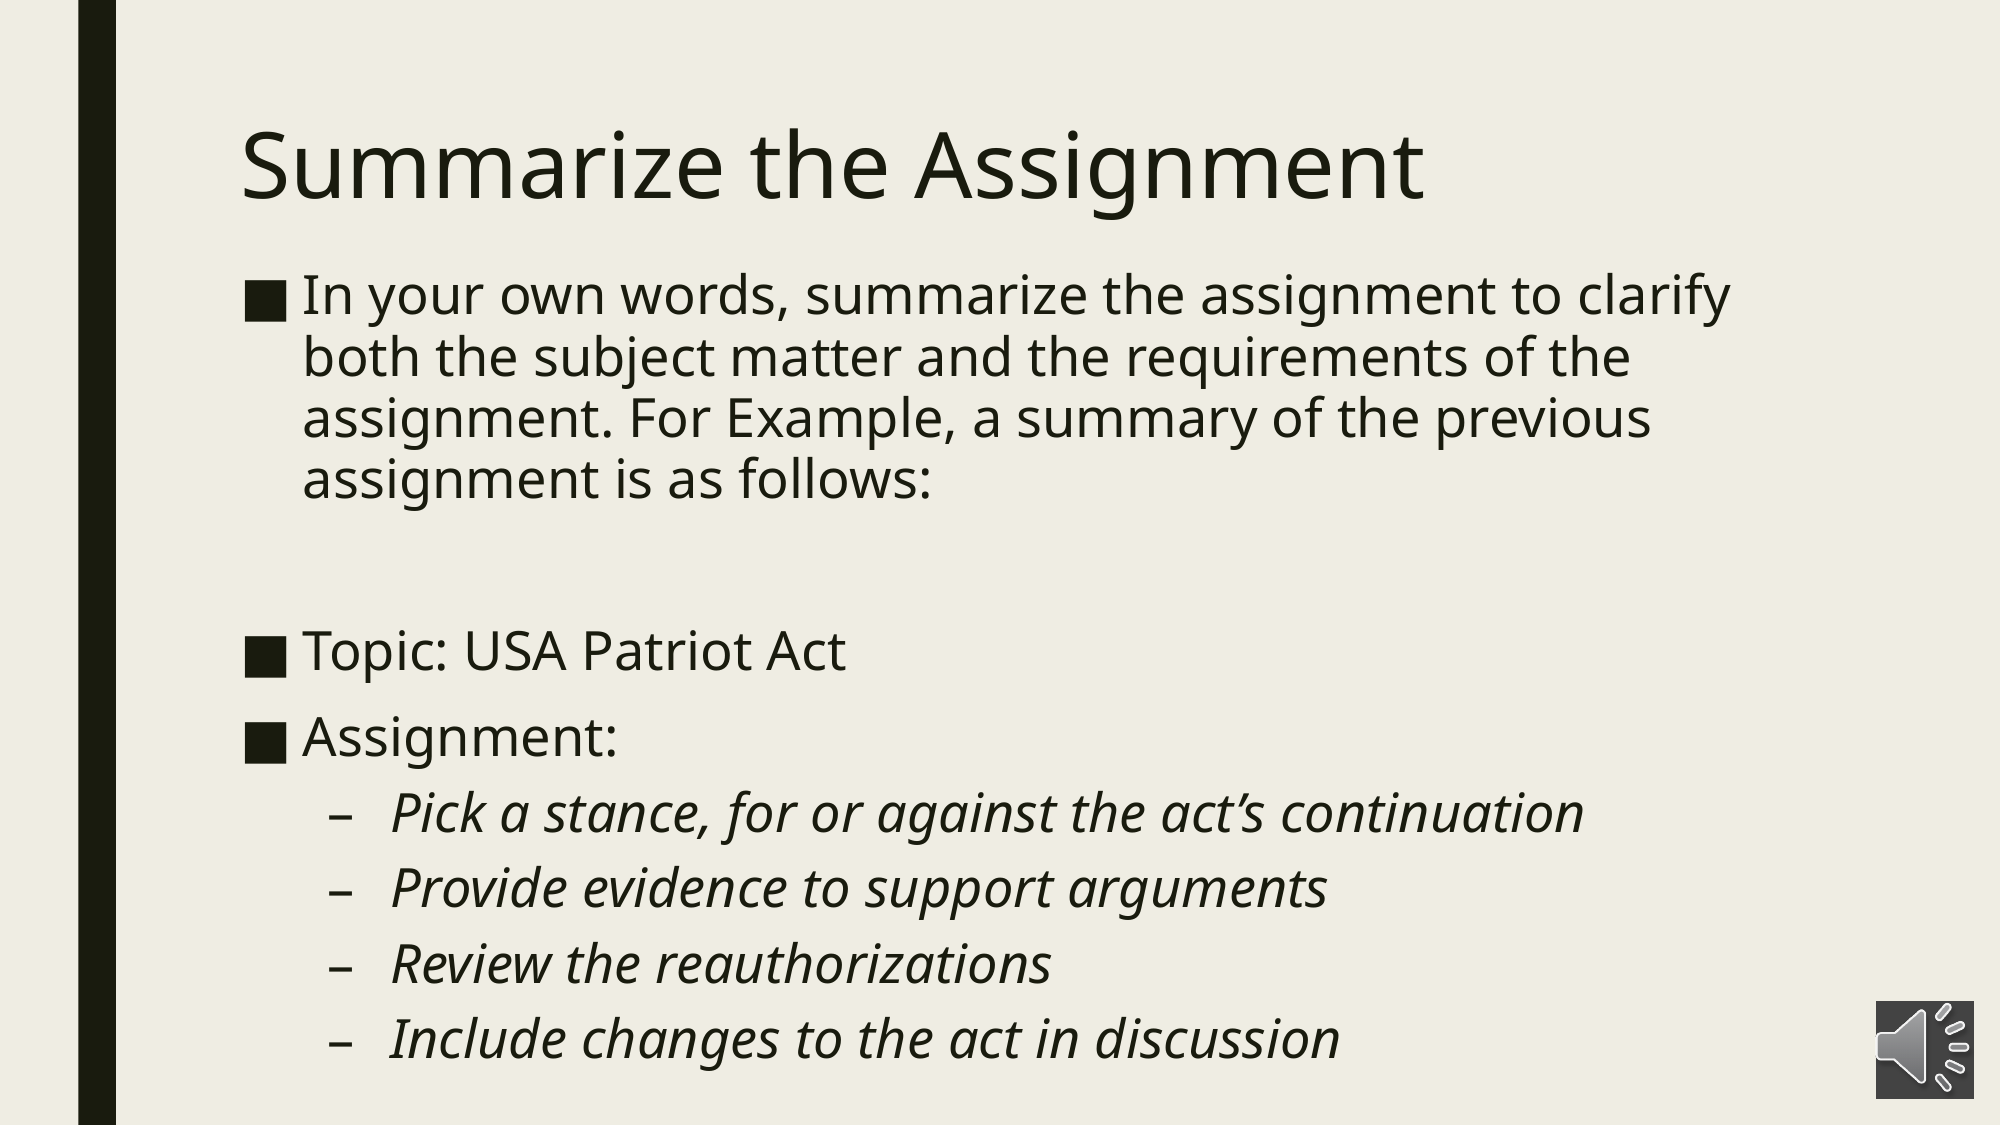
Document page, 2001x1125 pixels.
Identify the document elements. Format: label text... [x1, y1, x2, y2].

title Summarize the Assignment [225, 112, 1784, 258]
list In your own words, summarize the assignment to clarify both the subject matter and the requirements of the assignment. For Example, a summary of the previous assignment is as follows: Topic: USA Patriot Act Assignment: Pick a stance, for or against the act’s continuation Provide evidence to support arguments Review the reauthorizations Include changes to the act in discussion [225, 258, 1800, 1087]
picture [1874, 999, 1975, 1100]
